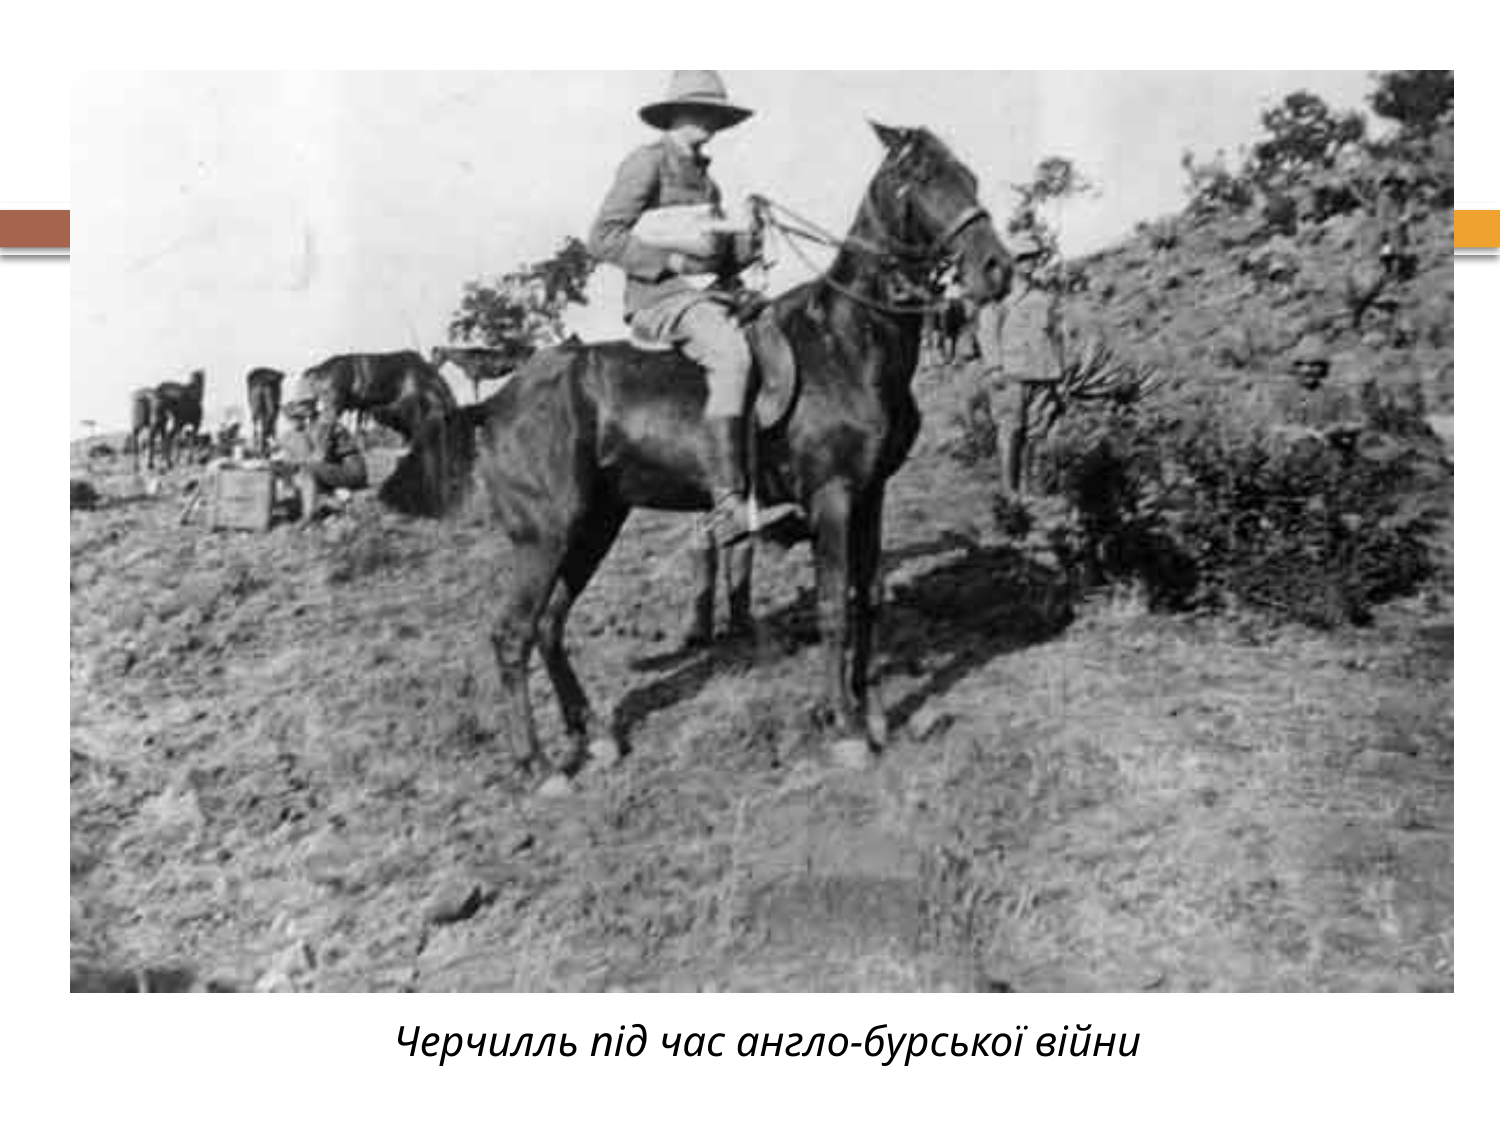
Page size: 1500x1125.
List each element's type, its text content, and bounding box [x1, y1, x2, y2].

picture [69, 70, 1454, 993]
text_box Черчилль під час англо-бурської війни [257, 1007, 1278, 1073]
